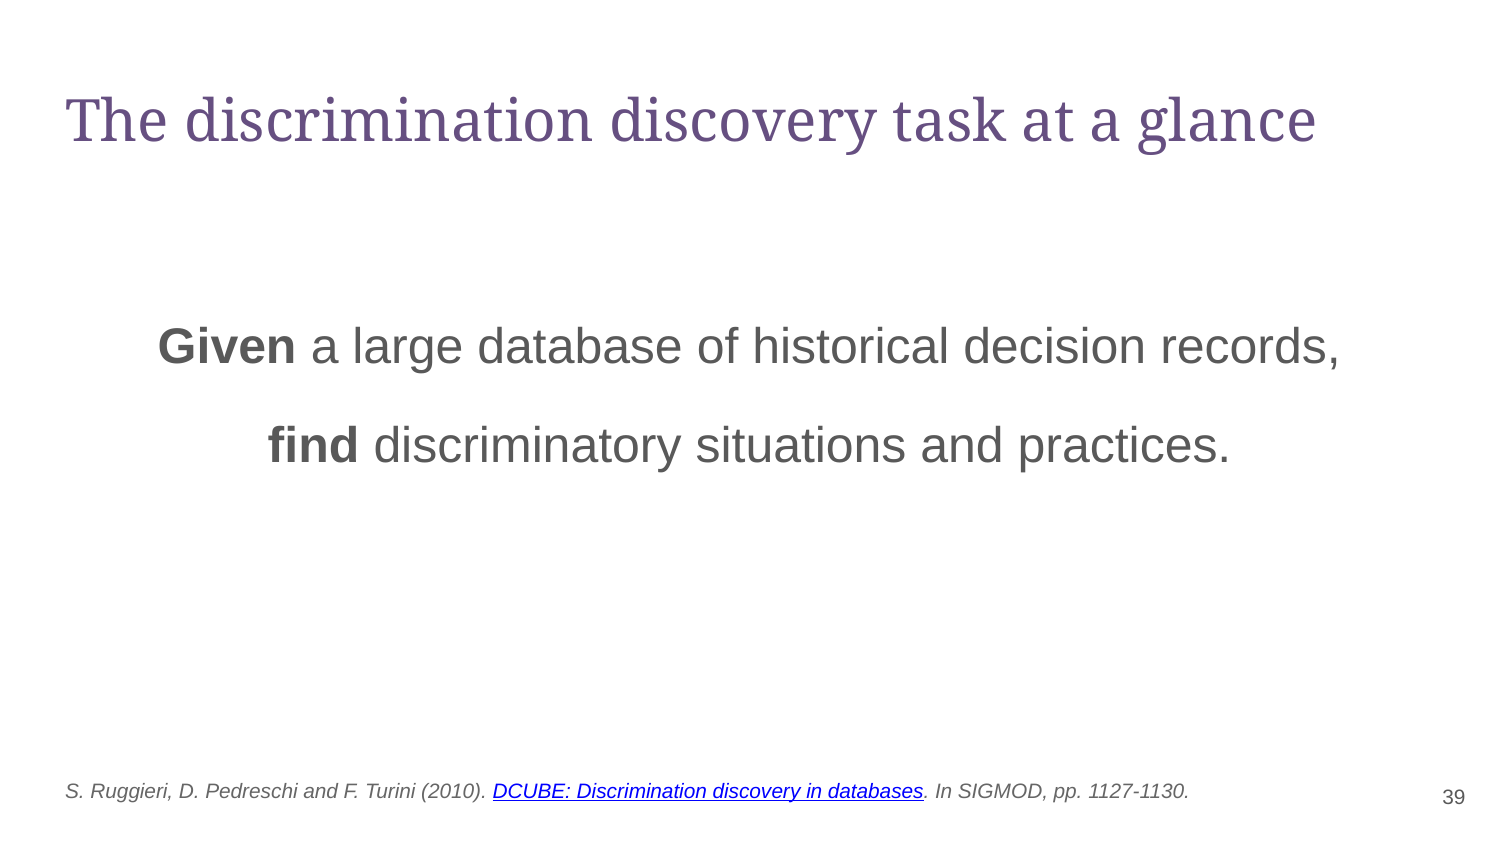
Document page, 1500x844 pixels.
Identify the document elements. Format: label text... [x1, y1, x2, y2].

title The discrimination discovery task at a glance [63, 82, 1437, 163]
text_box Given a large database of historical decision records, find discriminatory situations and practices. [155, 313, 1344, 468]
slide_number ‹#› [1426, 783, 1468, 806]
text_box S. Ruggieri, D. Pedreschi and F. Turini (2010). DCUBE: Discrimination discovery in databases. In SIGMOD, pp. 1127-1130. [63, 778, 1205, 801]
